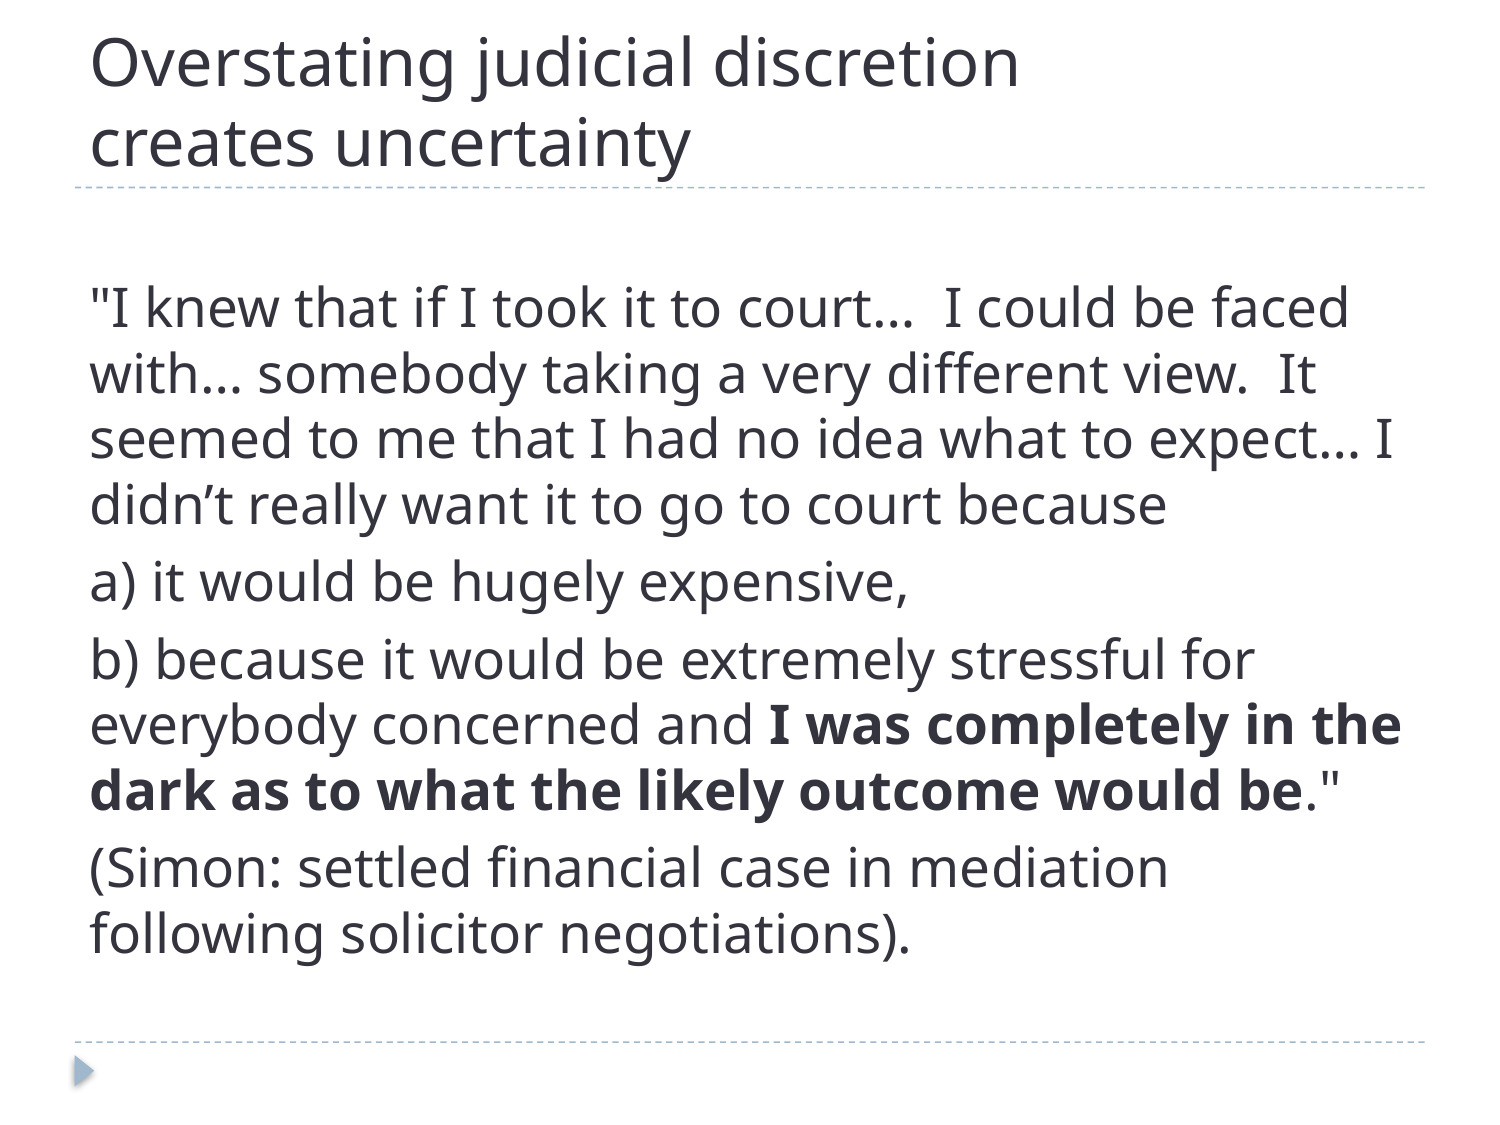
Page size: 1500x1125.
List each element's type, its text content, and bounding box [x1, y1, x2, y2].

title Overstating judicial discretion creates uncertainty [75, 24, 1425, 188]
list "I knew that if I took it to court… I could be faced with… somebody taking a very different view. It seemed to me that I had no idea what to expect… I didn’t really want it to go to court because a) it would be hugely expensive, b) because it would be extremely stressful for everybody concerned and I was completely in the dark as to what the likely outcome would be." (Simon: settled financial case in mediation following solicitor negotiations). [75, 200, 1425, 1010]
